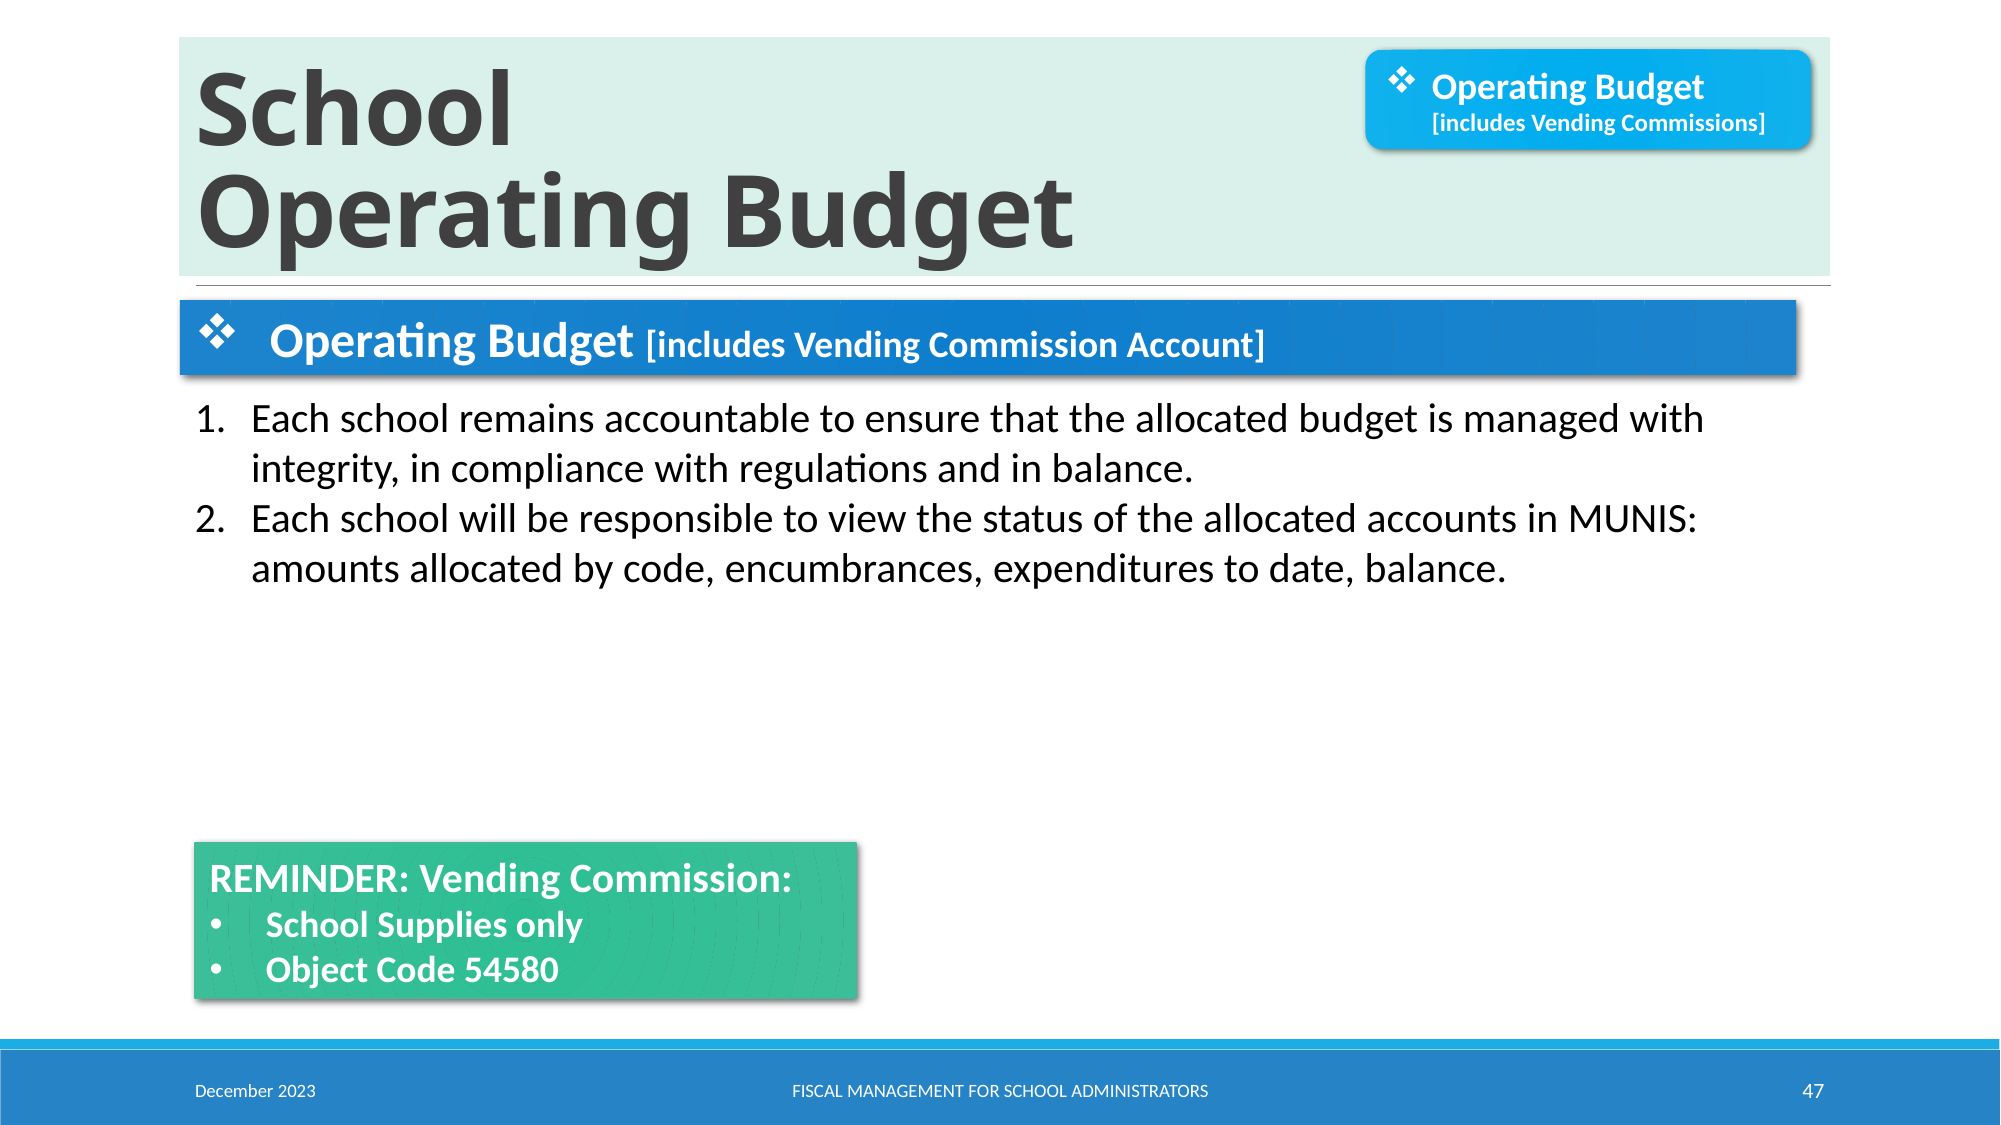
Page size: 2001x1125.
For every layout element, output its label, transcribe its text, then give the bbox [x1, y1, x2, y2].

text_box REMINDER: Vending Commission: School Supplies only Object Code 54580 [194, 842, 857, 999]
footer Fiscal Management for School Administrators [604, 1059, 1396, 1120]
text_box Each school remains accountable to ensure that the allocated budget is managed with integrity, in compliance with regulations and in balance. Each school will be responsible to view the status of the allocated accounts in MUNIS: amounts allocated by code, encumbrances, expenditures to date, balance. [179, 383, 1803, 598]
slide_number 47 [1624, 1059, 1840, 1120]
text_box School Operating Budget [179, 37, 1830, 276]
text_box Operating Budget [includes Vending Commission Account] [179, 300, 1797, 375]
text_box Operating Budget [includes Vending Commissions] [1365, 49, 1812, 150]
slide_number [180, 1059, 586, 1120]
